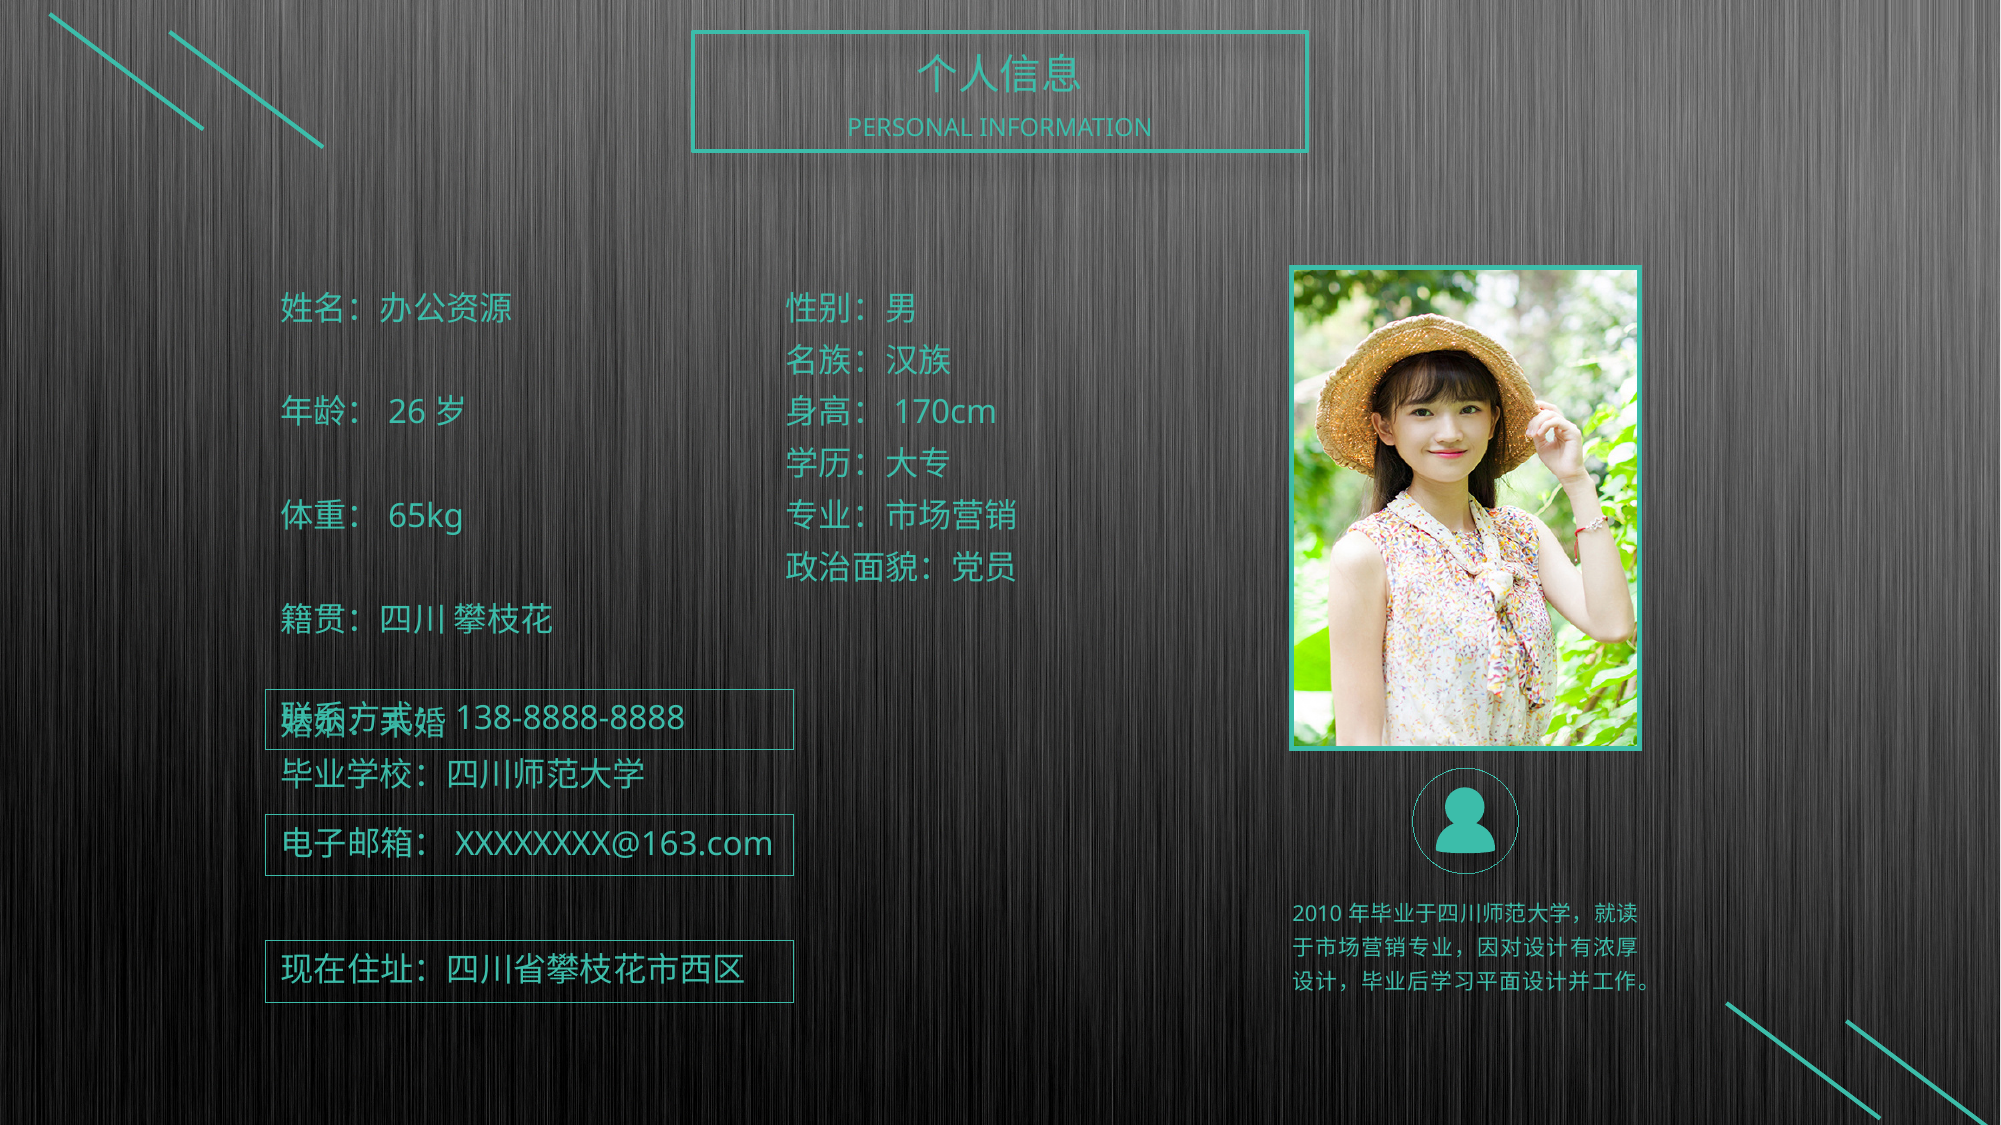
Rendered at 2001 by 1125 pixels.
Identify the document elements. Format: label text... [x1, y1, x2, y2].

text_box 姓名：办公资源 年龄：26岁 体重：65kg 籍贯：四川 攀枝花 婚姻：未婚 毕业学校：四川师范大学 [265, 267, 704, 689]
picture [0, 0, 2001, 1125]
text_box 电子邮箱：XXXXXXXX@163.com [265, 814, 794, 876]
text_box [1291, 267, 1640, 749]
text_box 联系方式：138-8888-8888 [265, 689, 794, 750]
text_box 2010年毕业于四川师范大学，就读于市场营销专业，因对设计有浓厚设计，毕业后学习平面设计并工作。 [1277, 884, 1654, 1002]
text_box PERSONAL INFORMATION [818, 94, 1182, 149]
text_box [1726, 1002, 2000, 1125]
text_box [49, 13, 324, 148]
text_box 性别：男 名族：汉族 身高：170cm 学历：大专 专业：市场营销 政治面貌：党员 [770, 267, 1088, 594]
text_box 现在住址：四川省攀枝花市西区 [265, 940, 794, 1003]
text_box [1435, 787, 1496, 854]
text_box [692, 31, 1308, 152]
text_box 个人信息 [901, 40, 1099, 94]
text_box 姓名：办公资源 年龄：26岁 体重：65kg 籍贯：四川 攀枝花 婚姻：未婚 毕业学校：四川师范大学 [265, 750, 704, 801]
text_box [1412, 768, 1519, 869]
